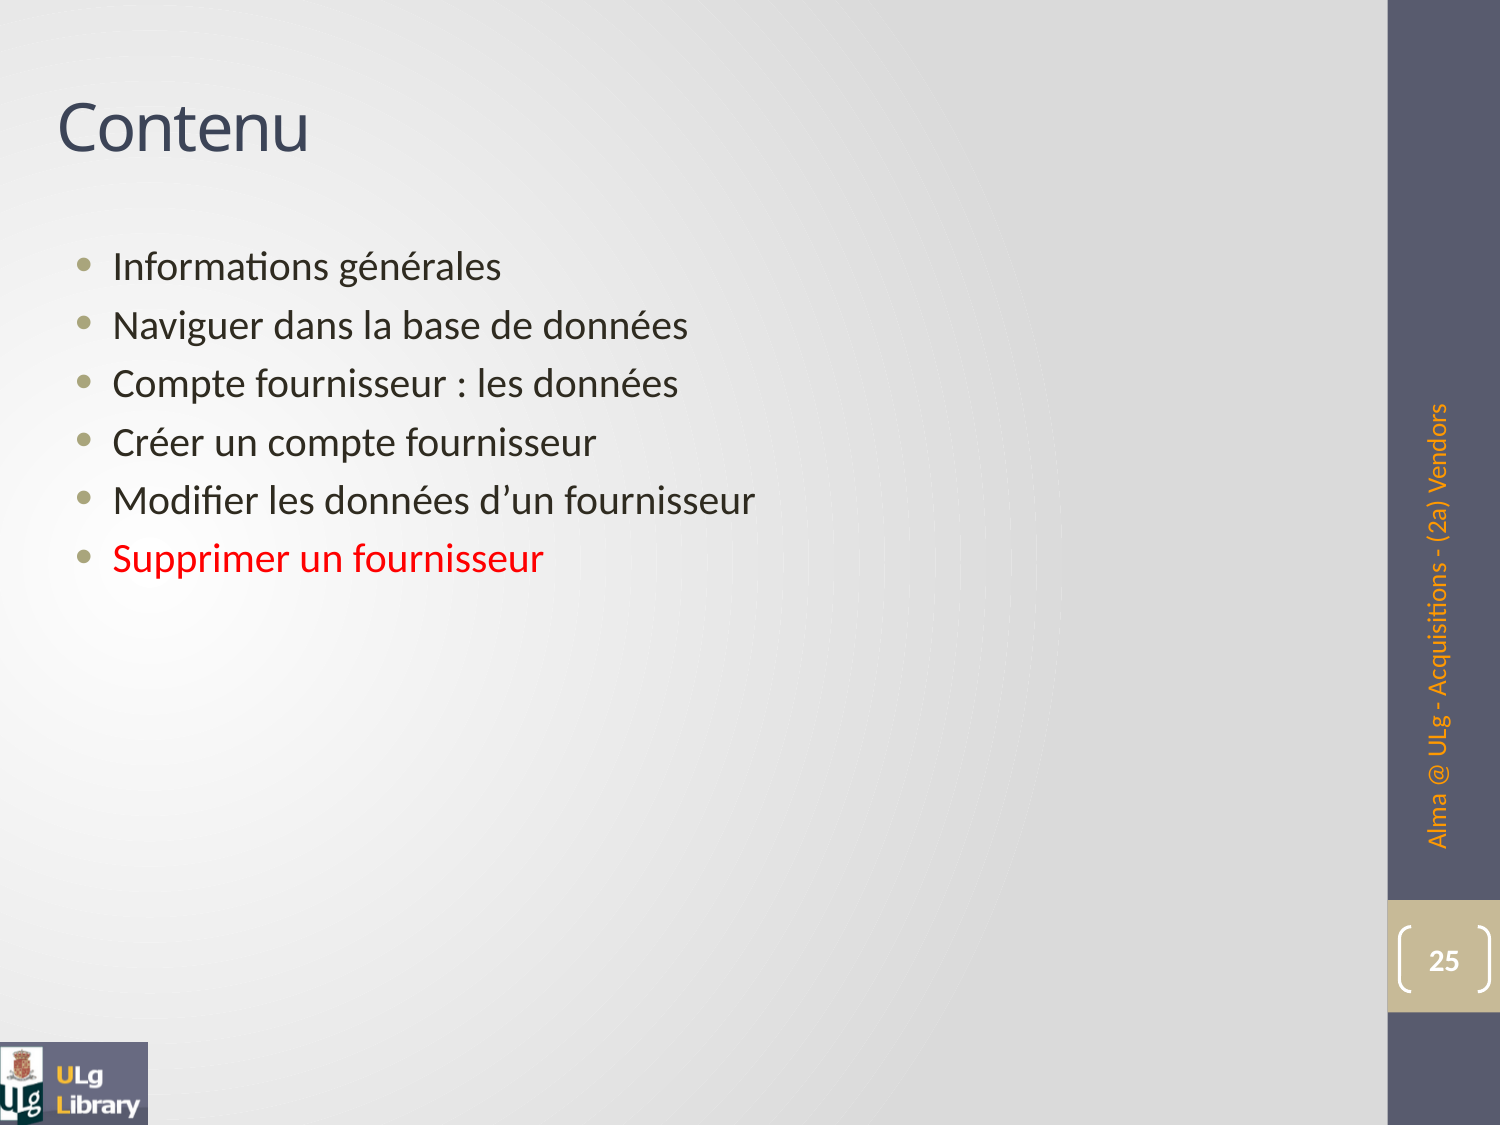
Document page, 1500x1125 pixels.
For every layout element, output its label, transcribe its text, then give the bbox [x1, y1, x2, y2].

picture [0, 1042, 148, 1125]
title Contenu [41, 30, 1353, 219]
footer Alma @ ULg - Acquisitions - (2a) Vendors [1411, 31, 1472, 865]
list Informations générales Naviguer dans la base de données Compte fournisseur : les données Créer un compte fournisseur Modifier les données d’un fournisseur Supprimer un fournisseur [41, 231, 1353, 1050]
slide_number 25 [1397, 925, 1492, 994]
